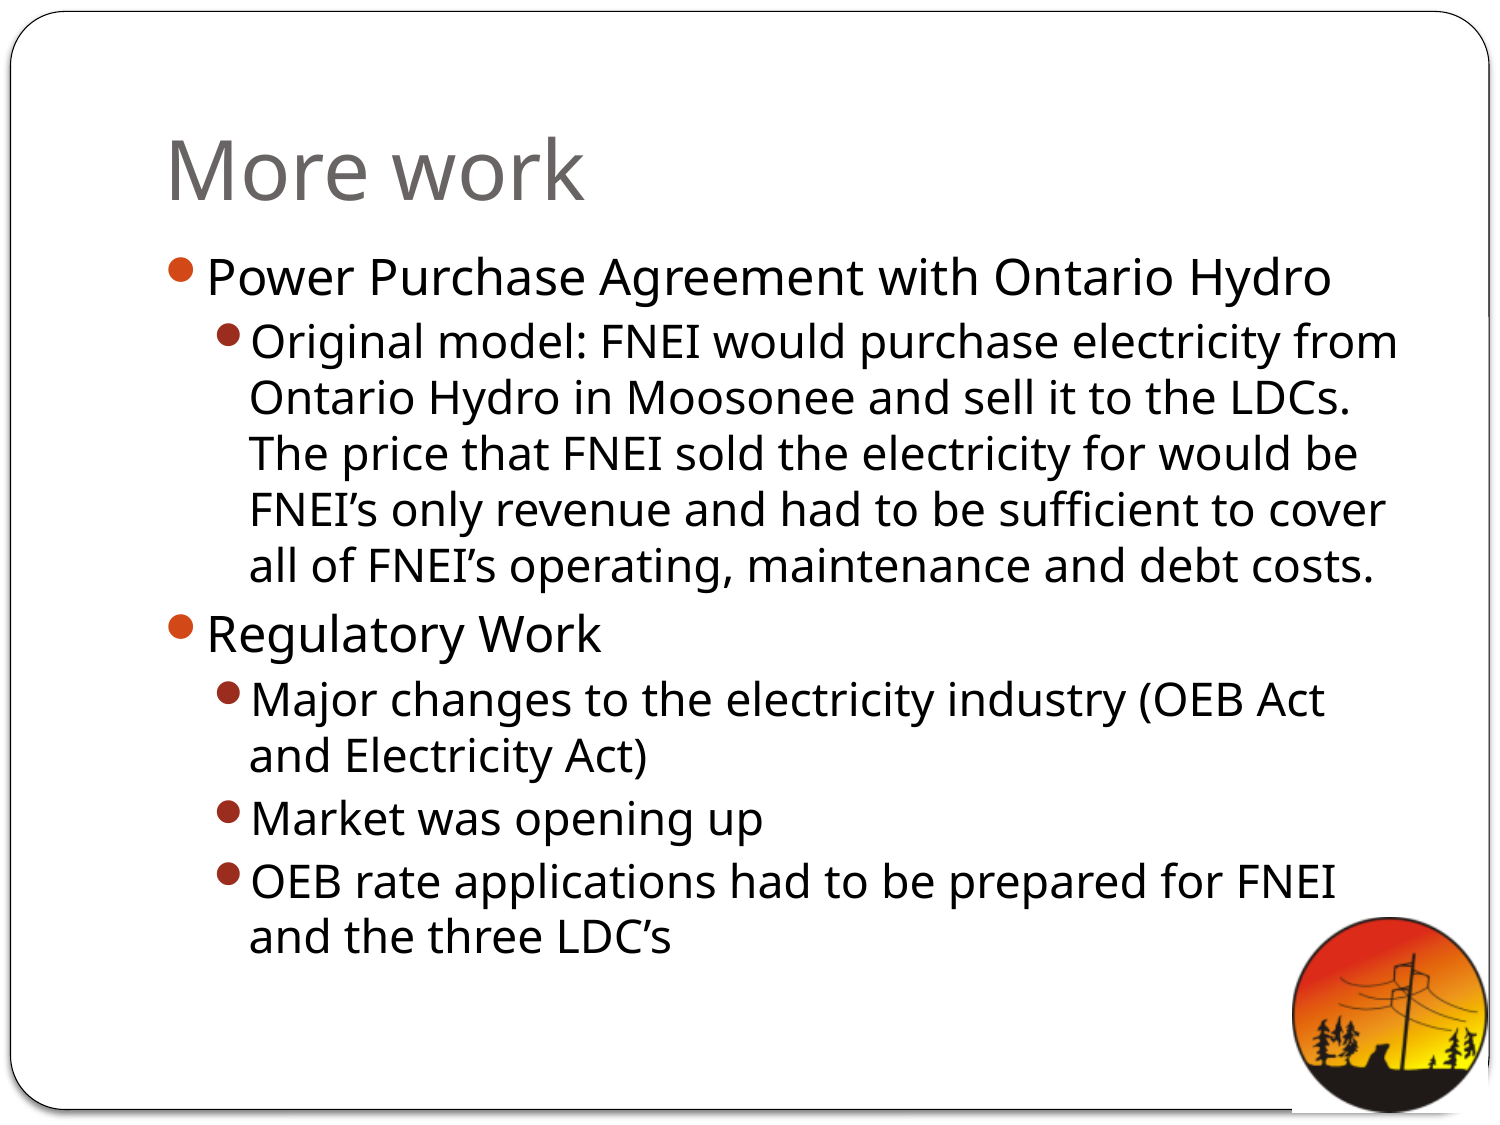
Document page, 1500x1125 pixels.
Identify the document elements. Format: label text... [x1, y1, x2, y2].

list Power Purchase Agreement with Ontario Hydro Original model: FNEI would purchase electricity from Ontario Hydro in Moosonee and sell it to the LDCs. The price that FNEI sold the electricity for would be FNEI’s only revenue and had to be sufficient to cover all of FNEI’s operating, maintenance and debt costs. Regulatory Work Major changes to the electricity industry (OEB Act and Electricity Act) Market was opening up OEB rate applications had to be prepared for FNEI and the three LDC’s [150, 237, 1425, 988]
title More work [150, 45, 1425, 233]
picture [1292, 917, 1488, 1113]
